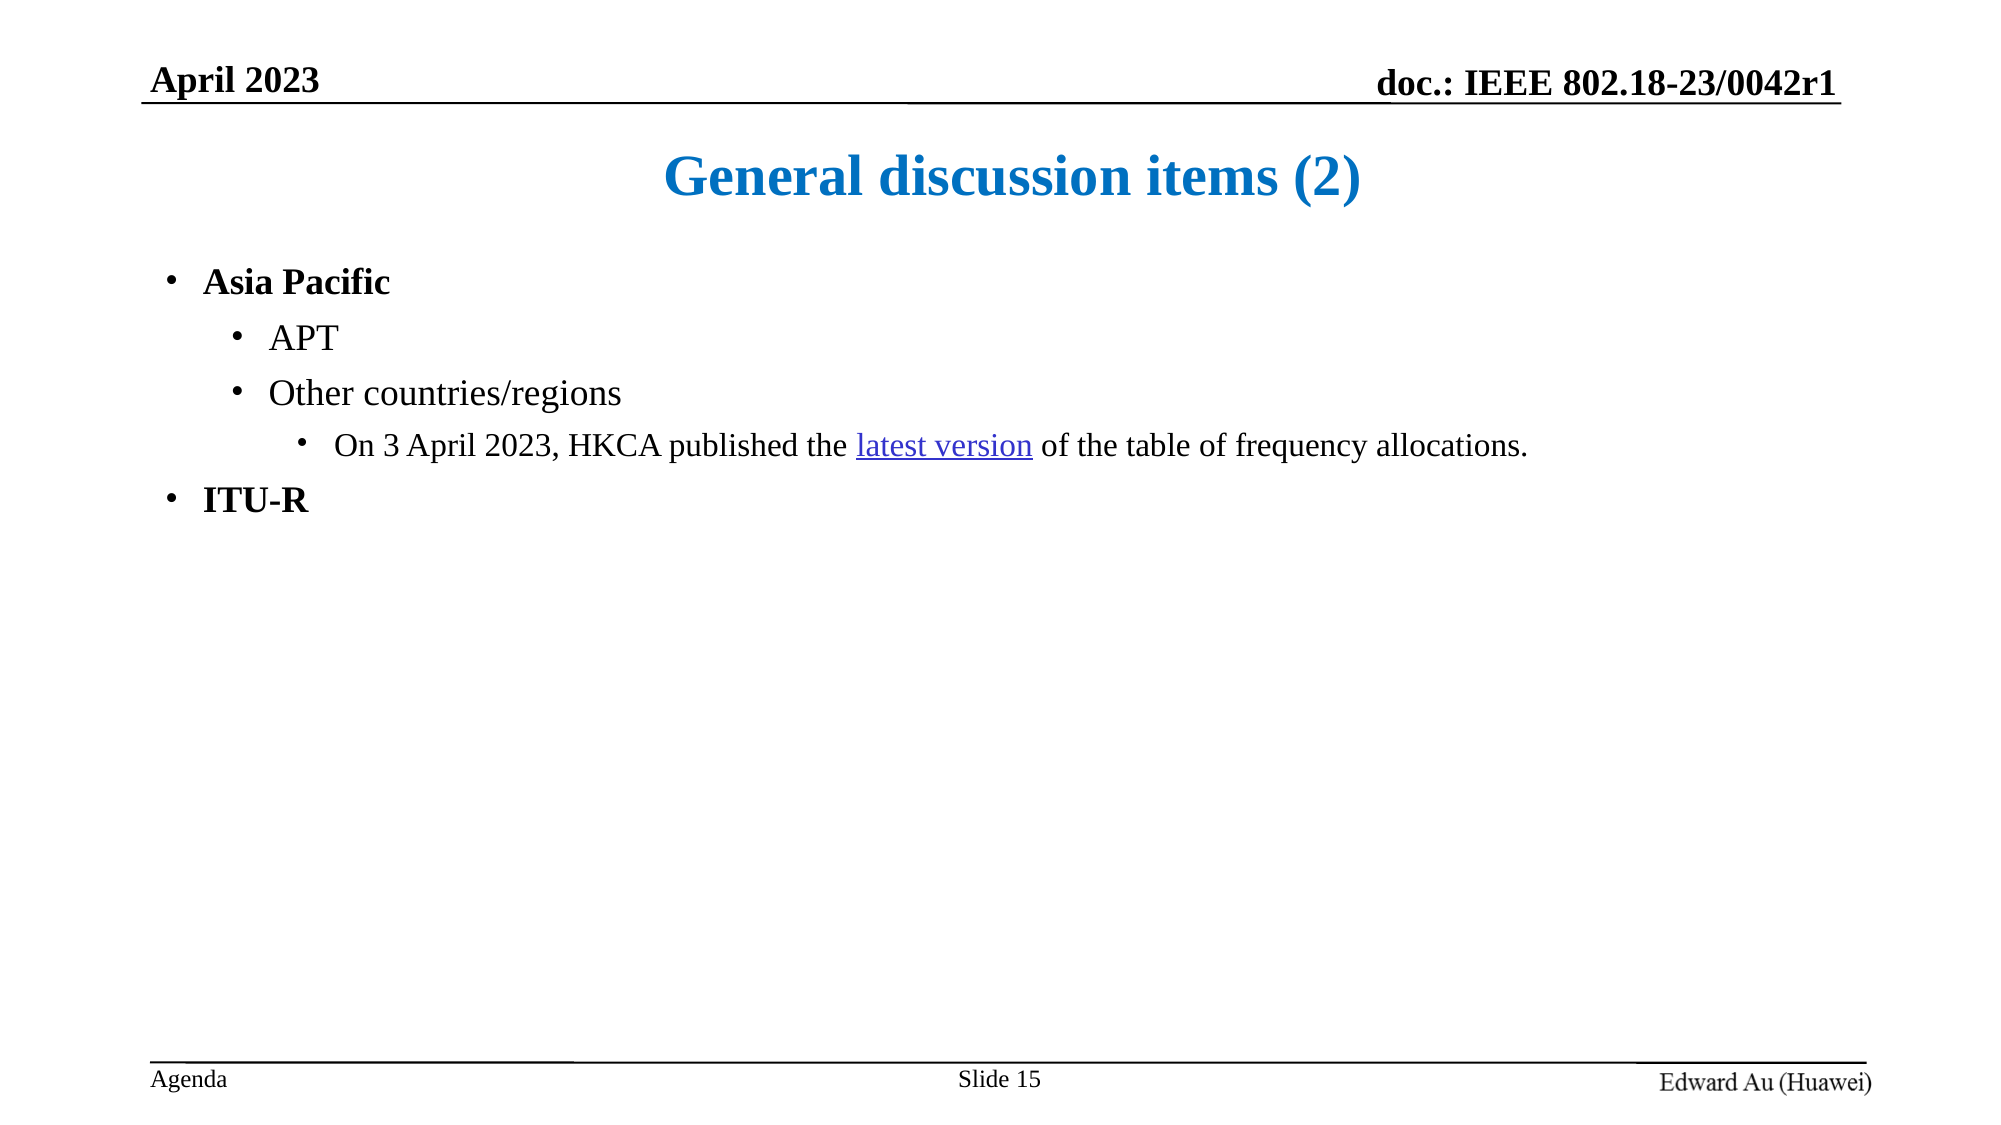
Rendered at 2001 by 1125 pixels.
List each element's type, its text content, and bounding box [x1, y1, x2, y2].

slide_number Slide 15 [933, 1061, 1067, 1123]
picture [1174, 1058, 1887, 1113]
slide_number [149, 54, 651, 101]
title General discussion items (2) [162, 99, 1864, 246]
list Asia Pacific APT Other countries/regions On 3 April 2023, HKCA published the latest version of the table of frequency allocations. ITU-R [149, 249, 1869, 1038]
